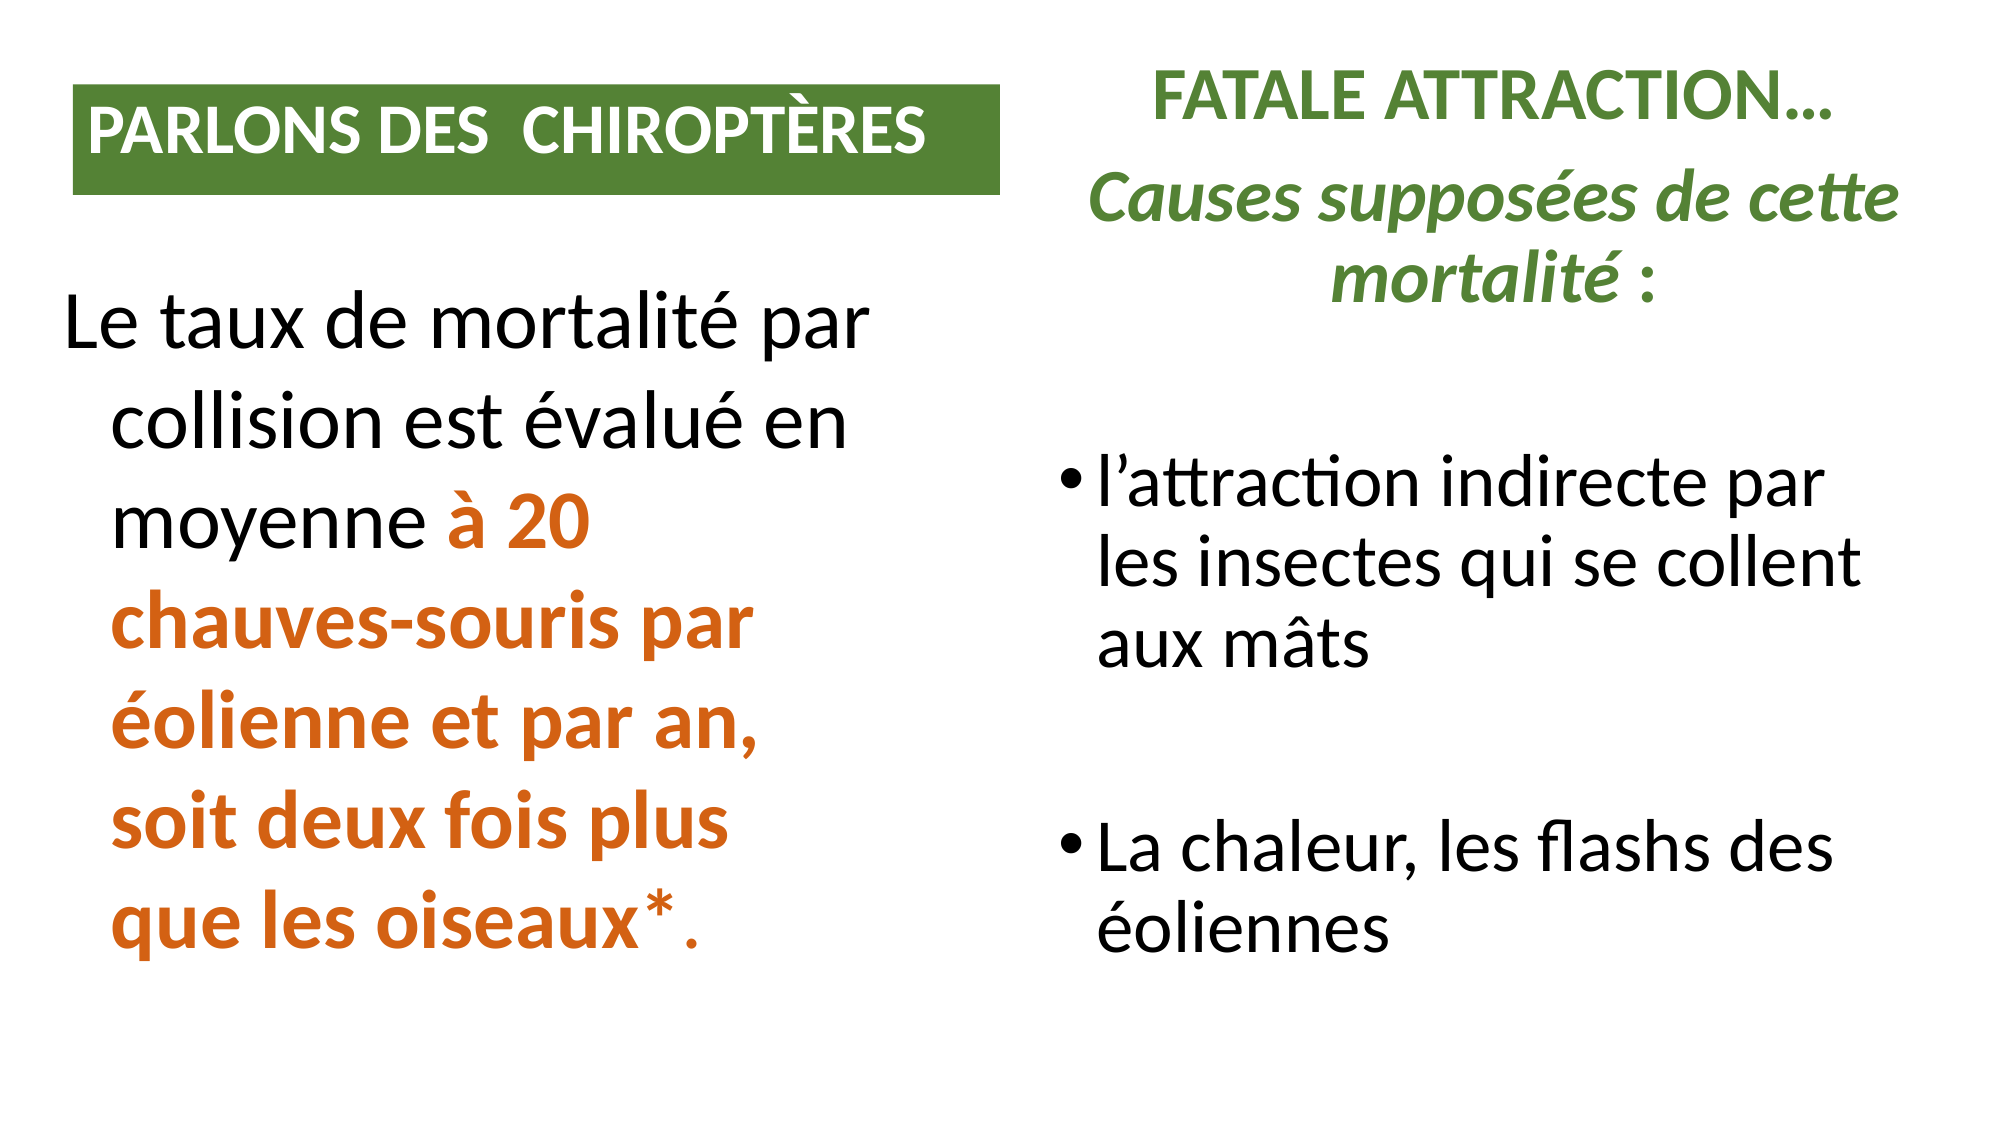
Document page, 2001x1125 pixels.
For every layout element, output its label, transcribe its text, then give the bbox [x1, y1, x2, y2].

text_box Le taux de mortalité par collision est évalué en moyenne à 20 chauves-souris par éolienne et par an, soit deux fois plus que les oiseaux*. [49, 257, 894, 1093]
list FATALE ATTRACTION… Causes supposées de cette mortalité : [1061, 33, 1928, 420]
list l’attraction indirecte par les insectes qui se collent aux mâts La chaleur, les flashs des éoliennes [1043, 349, 1915, 1091]
title [137, 59, 1061, 162]
list PARLONS DES CHIROPTÈRES [72, 84, 1000, 195]
